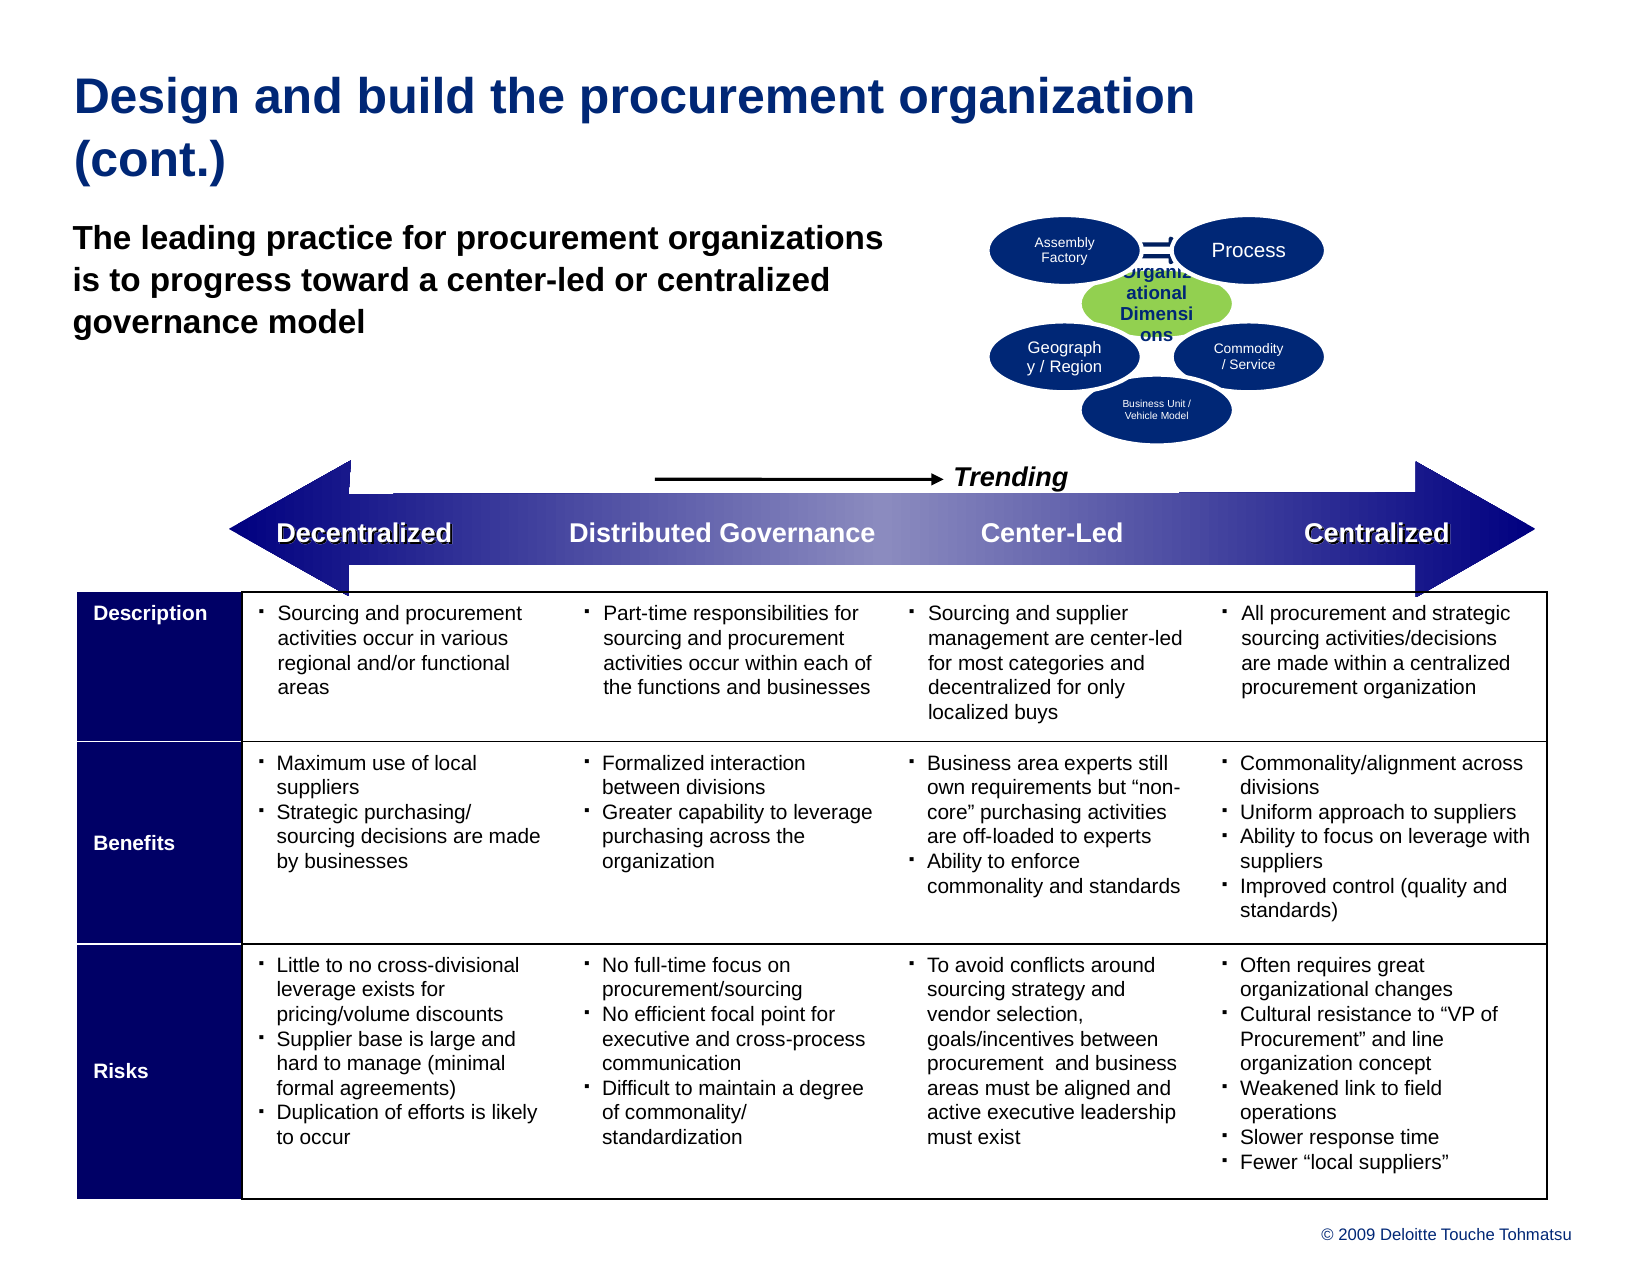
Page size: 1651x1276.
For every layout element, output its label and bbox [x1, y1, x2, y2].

text_box [228, 454, 1536, 591]
title [73, 64, 1219, 183]
table_cell [77, 945, 241, 1199]
text_box [55, 161, 1467, 446]
table_cell [77, 742, 241, 943]
table_cell [243, 945, 1546, 1198]
table_header [243, 593, 1546, 741]
table_header [77, 592, 241, 741]
table_cell [243, 742, 1546, 943]
